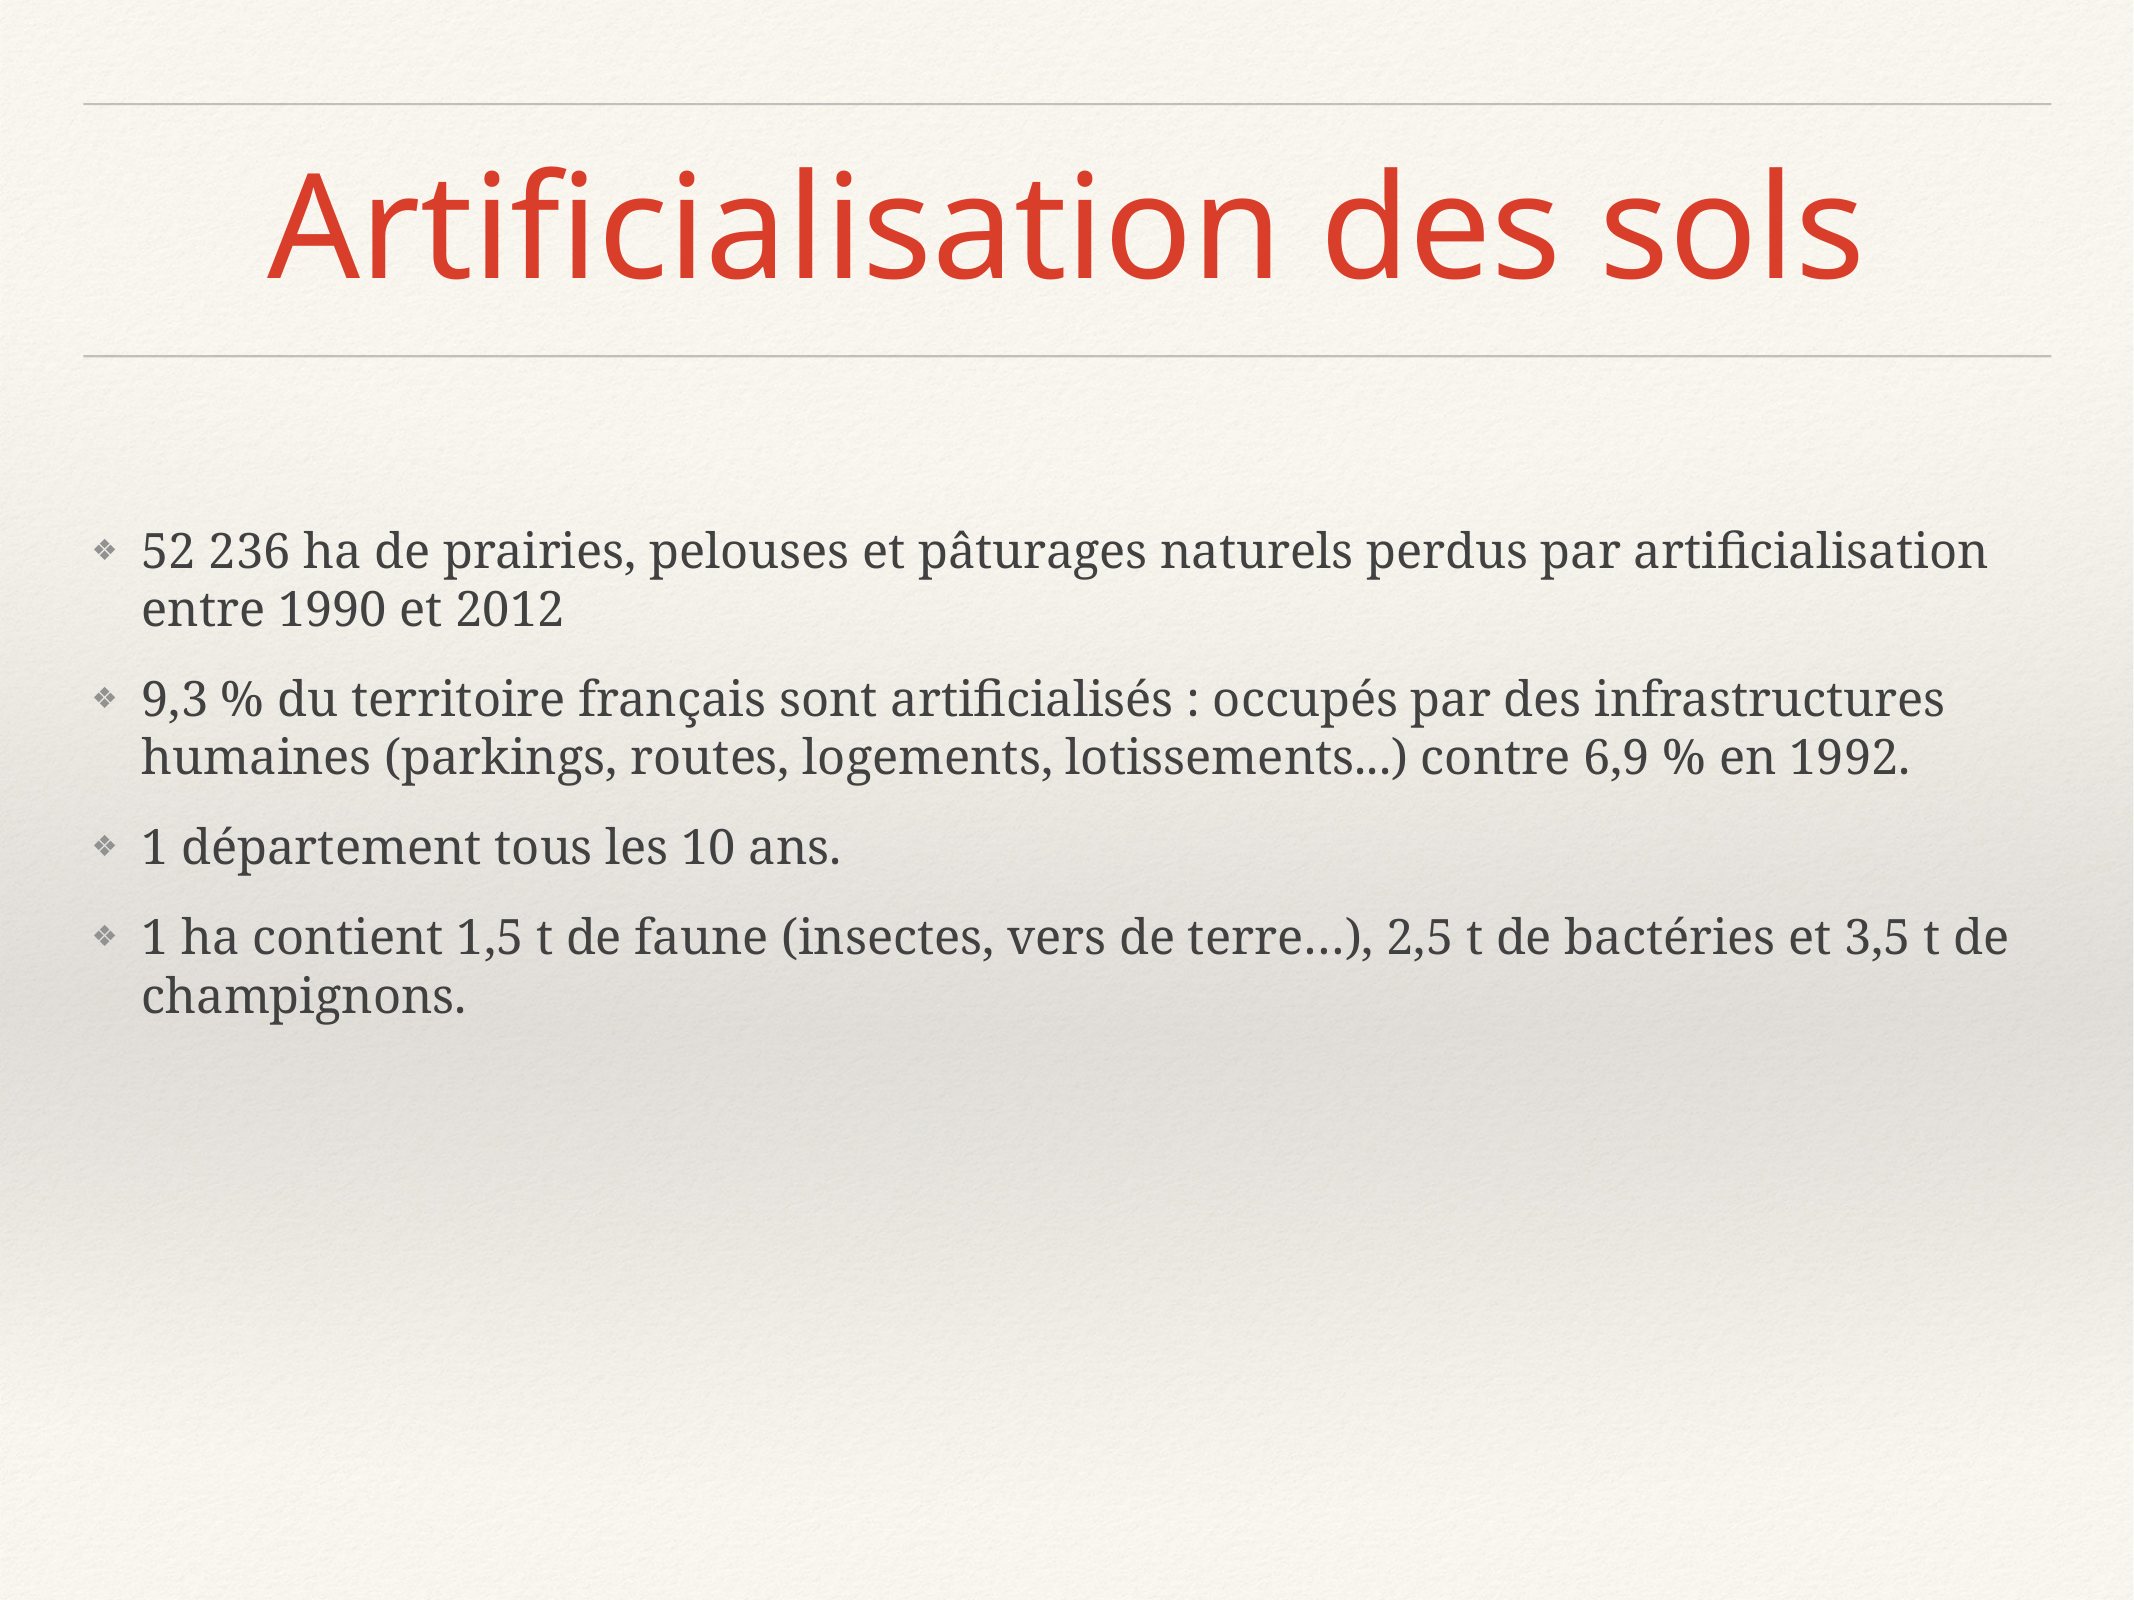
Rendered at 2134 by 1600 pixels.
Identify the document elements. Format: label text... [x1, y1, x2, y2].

picture [0, 0, 2134, 1600]
list 52 236 ha de prairies, pelouses et pâturages naturels perdus par artificialisation entre 1990 et 2012 9,3 % du territoire français sont artificialisés : occupés par des infrastructures humaines (parkings, routes, logements, lotissements...) contre 6,9 % en 1992. 1 département tous les 10 ans. 1 ha contient 1,5 t de faune (insectes, vers de terre…), 2,5 t de bactéries et 3,5 t de champignons. [82, 493, 2051, 1049]
title Artificialisation des sols [82, 130, 2051, 332]
